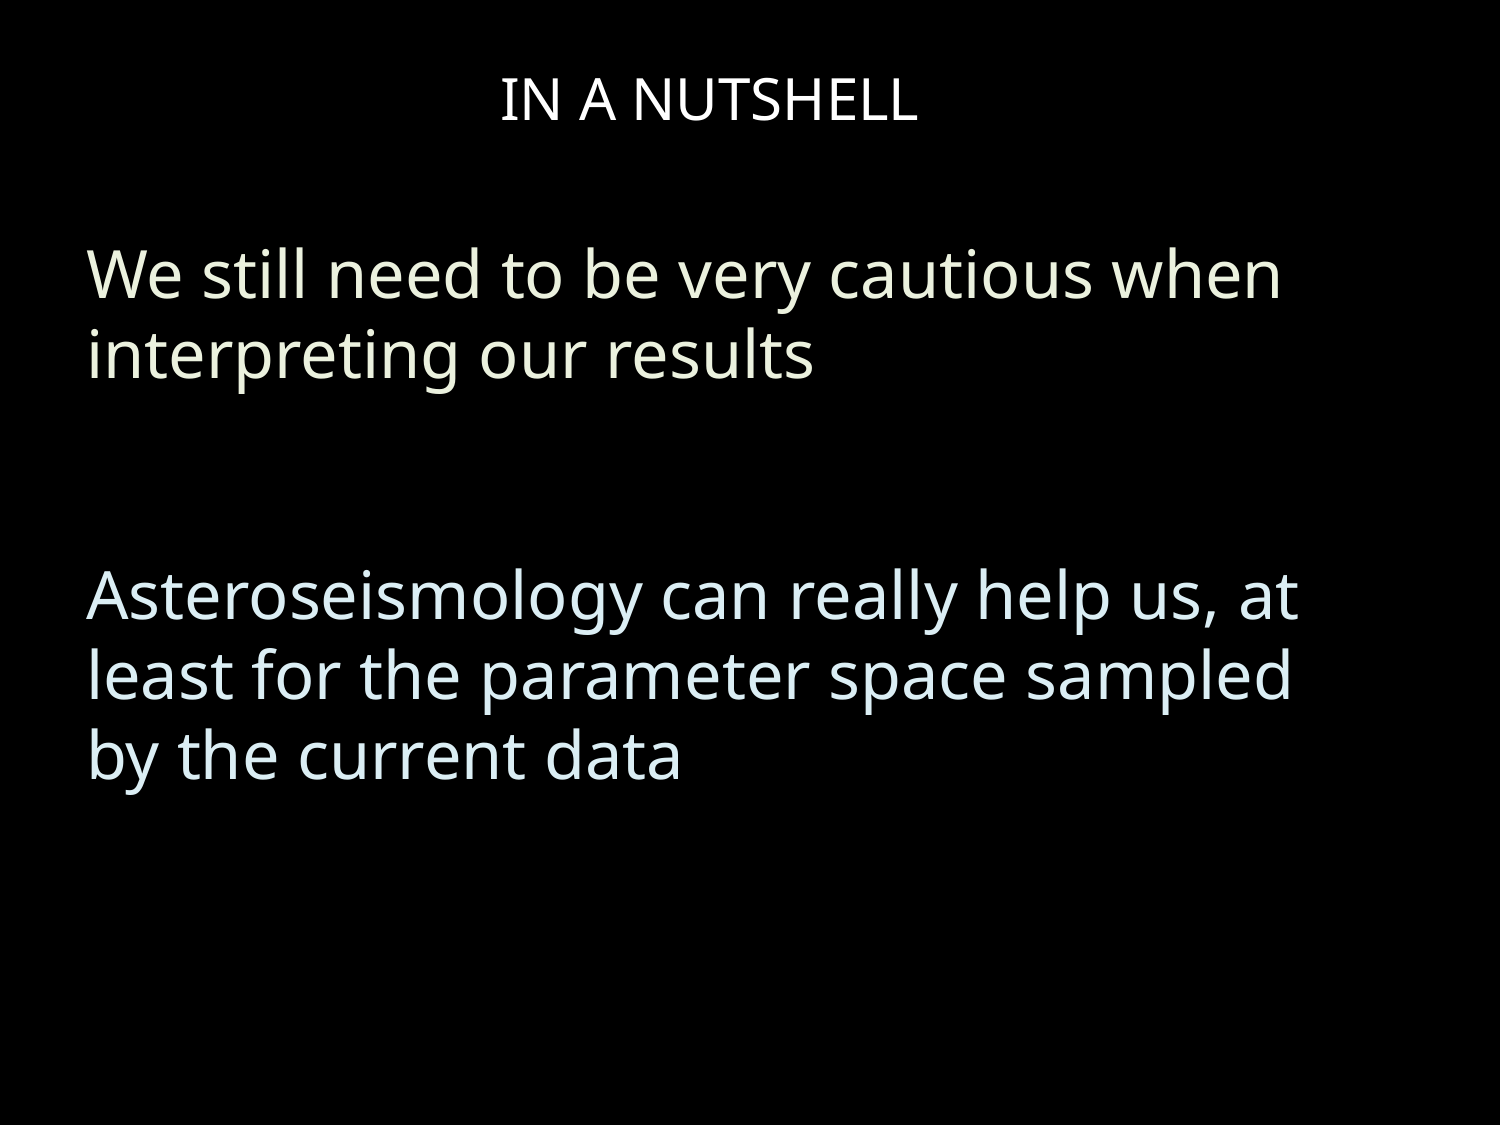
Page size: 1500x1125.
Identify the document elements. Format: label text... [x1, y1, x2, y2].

text_box IN A NUTSHELL [485, 54, 1113, 140]
text_box Asteroseismology can really help us, at least for the parameter space sampled by the current data [71, 545, 1368, 801]
text_box We still need to be very cautious when interpreting our results [71, 224, 1448, 400]
